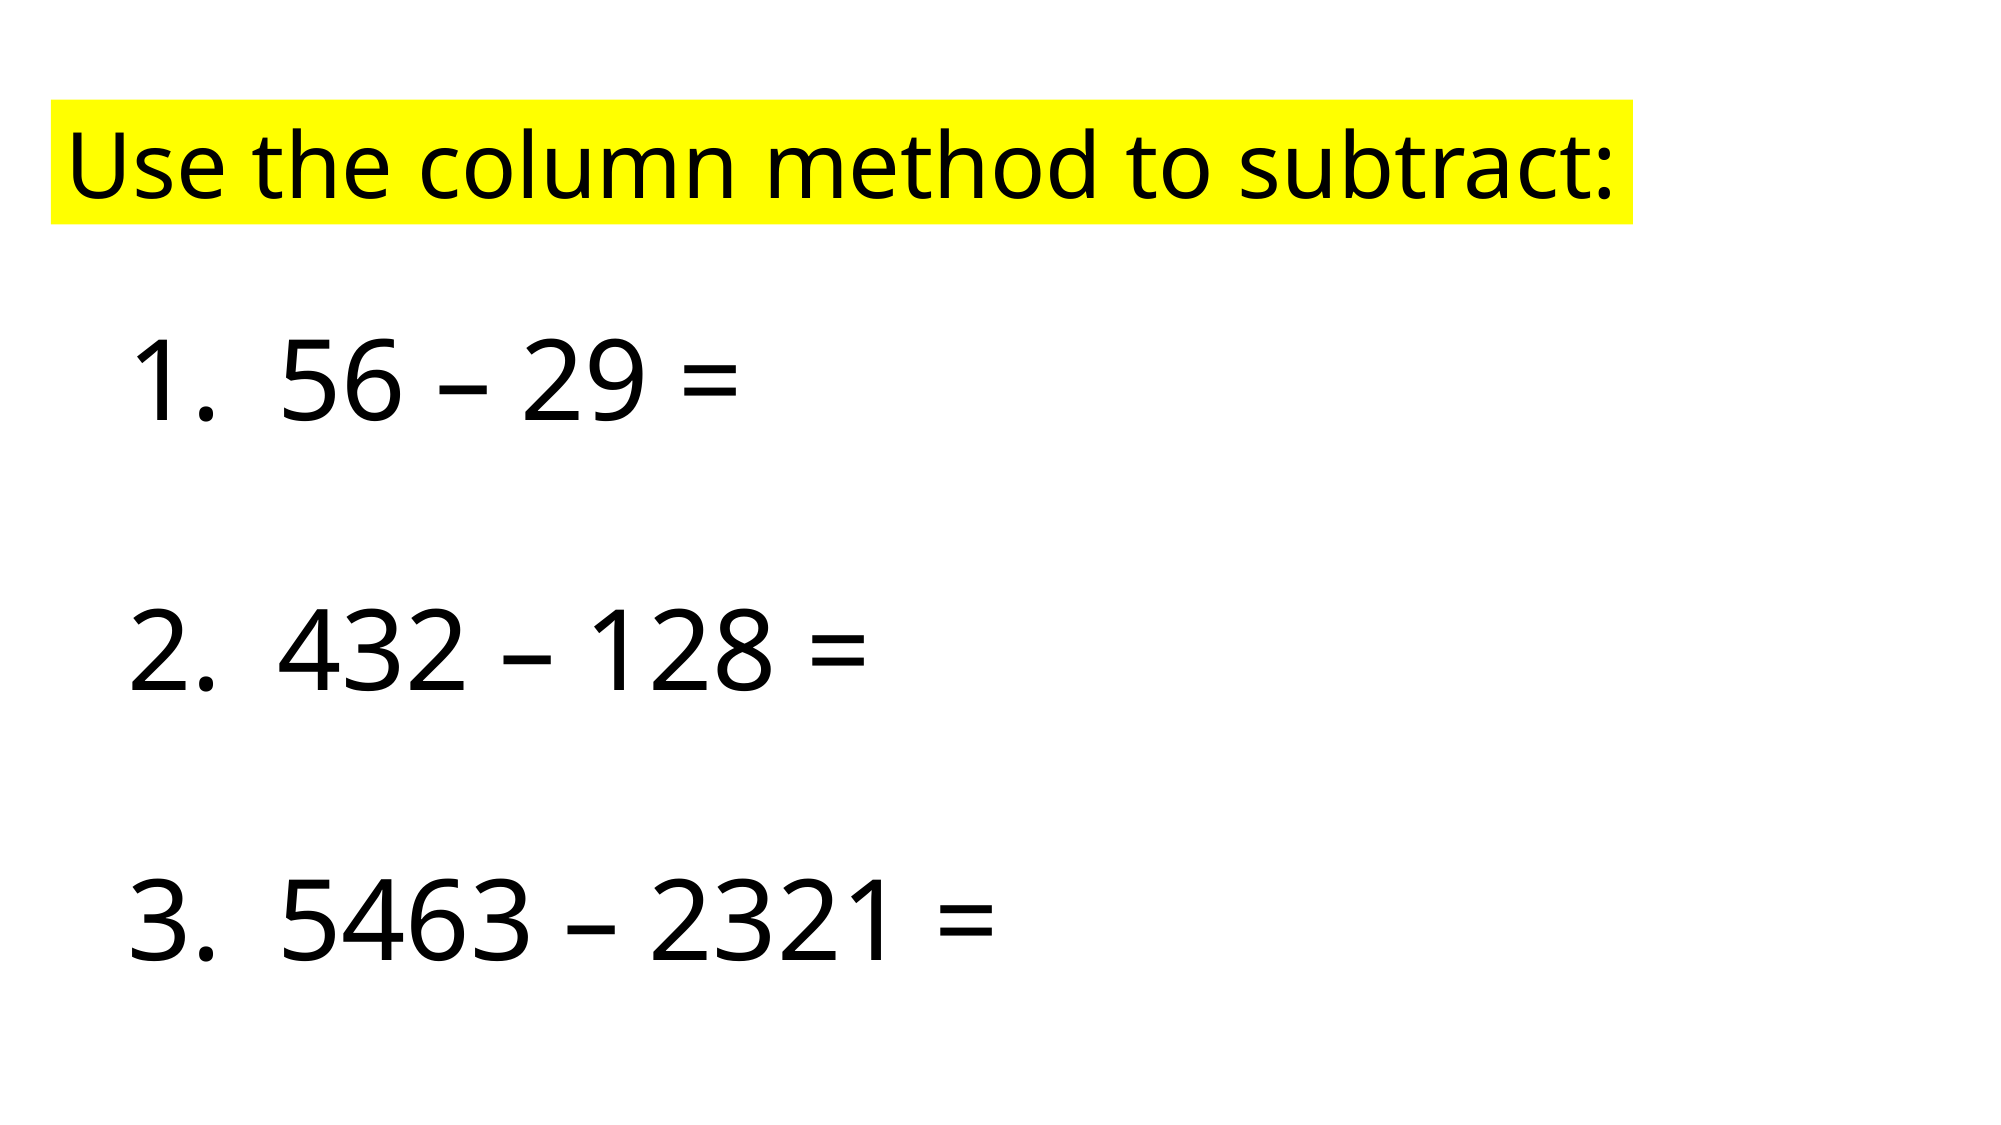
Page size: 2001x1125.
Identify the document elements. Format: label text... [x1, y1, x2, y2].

text_box 56 – 29 = 432 – 128 = 5463 – 2321 = [112, 300, 1216, 991]
text_box Use the column method to subtract: [50, 99, 1633, 225]
